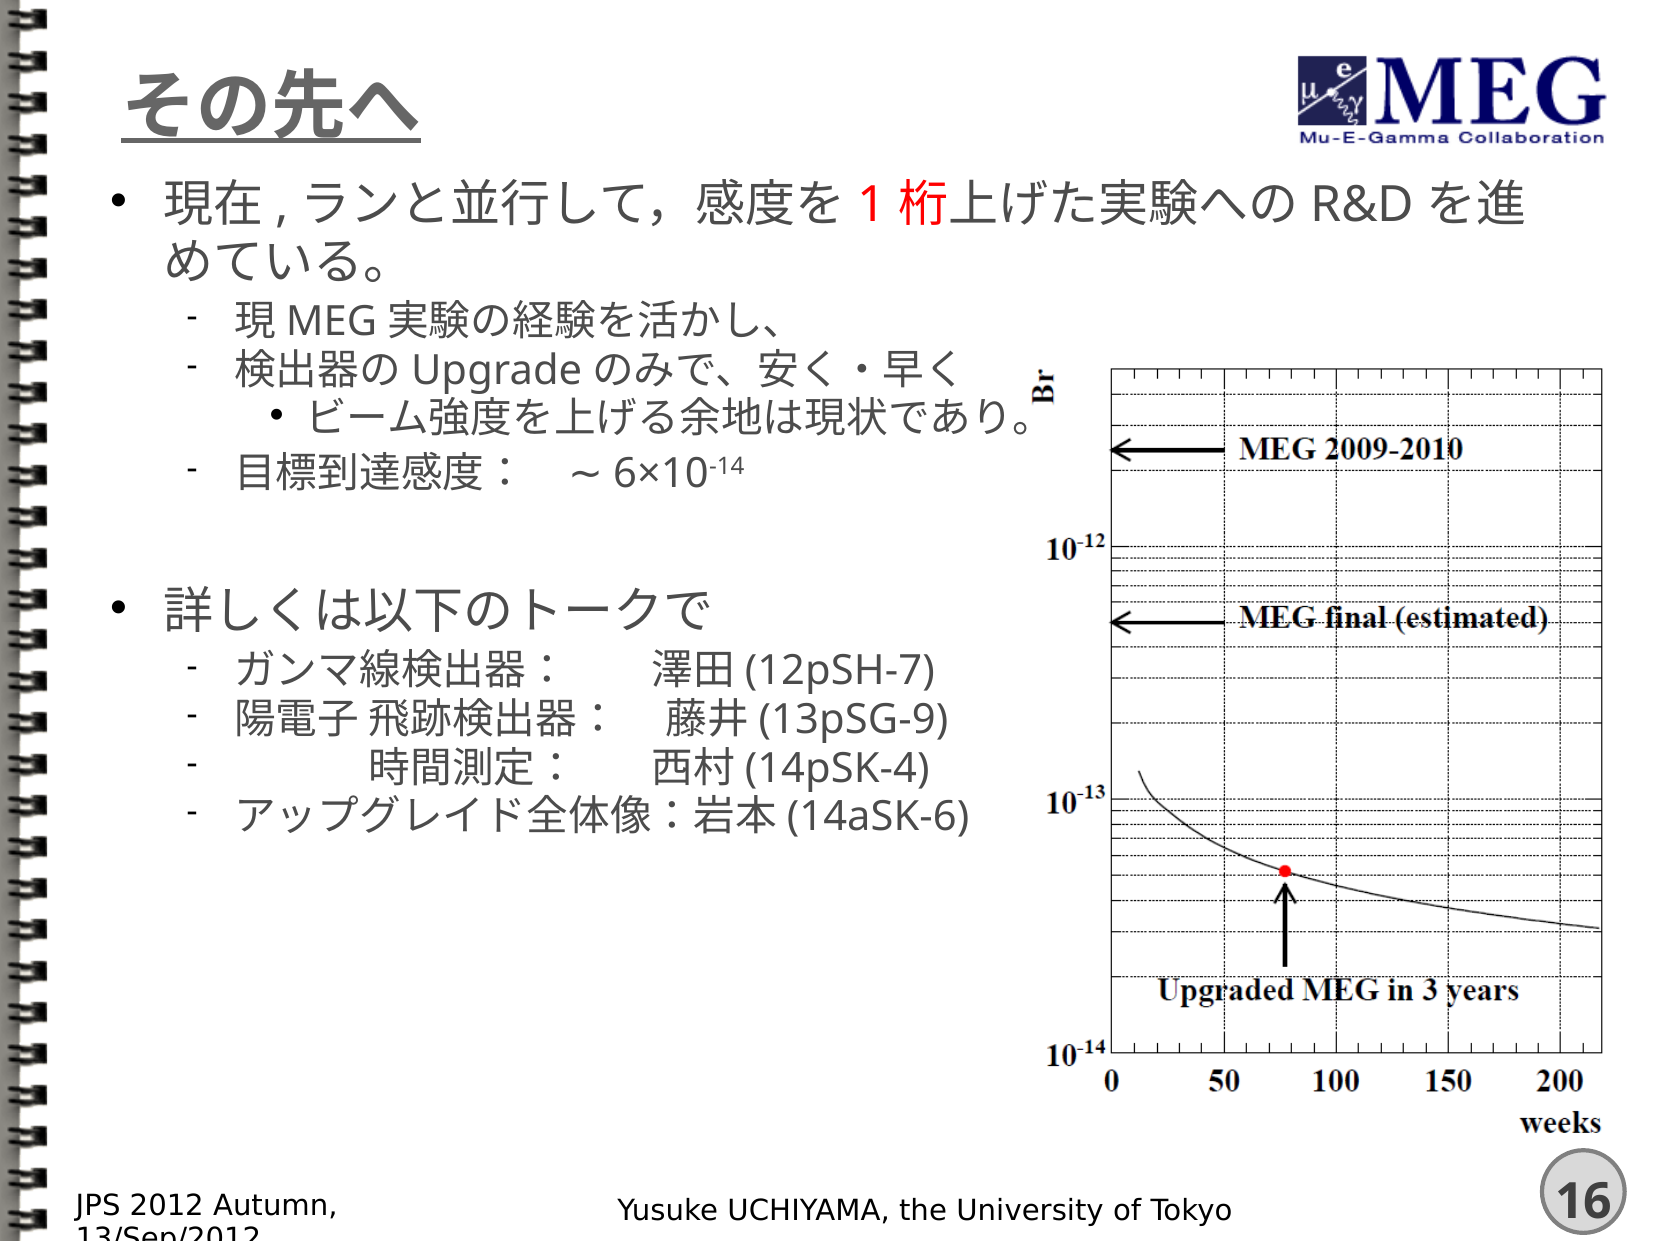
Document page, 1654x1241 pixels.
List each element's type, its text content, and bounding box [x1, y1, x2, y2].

picture [210, 1229, 219, 1241]
list 現在,ランと並行して，感度を1桁上げた実験へのR&Dを進めている。 現MEG実験の経験を活かし、 検出器のUpgradeのみで、安く・早く ビーム強度を上げる余地は現状であり。 目標到達感度： ∼6×10-14 詳しくは以下のトークで ガンマ線検出器： 澤田(12pSH-7) 陽電子 飛跡検出器： 藤井(13pSG-9) 時間測定： 西村(14pSK-4) アップグレイド全体像：岩本(14aSK-6) [92, 174, 1571, 1109]
title その先へ [121, 43, 1300, 169]
picture [0, 0, 1654, 1241]
footer Yusuke UCHIYAMA, the University of Tokyo [528, 1193, 1333, 1233]
picture [163, 1234, 172, 1241]
picture [144, 1234, 154, 1239]
